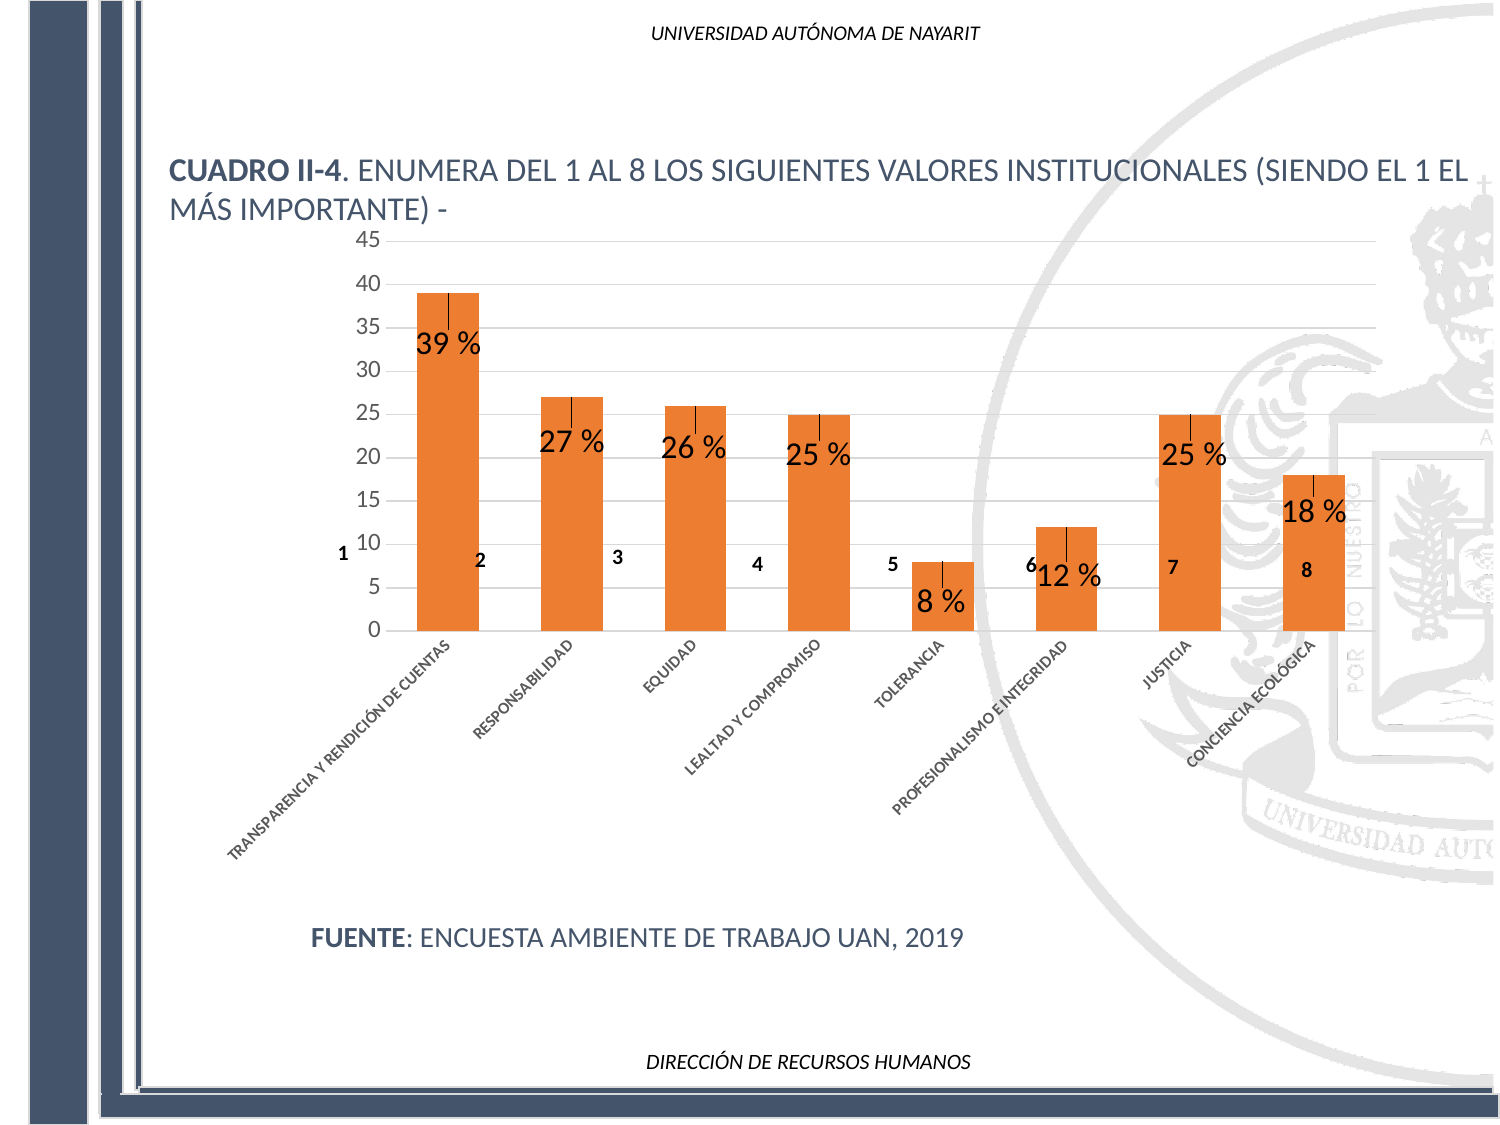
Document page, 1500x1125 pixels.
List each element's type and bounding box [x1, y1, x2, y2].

chart [199, 215, 1400, 882]
text_box [28, 0, 1500, 1125]
